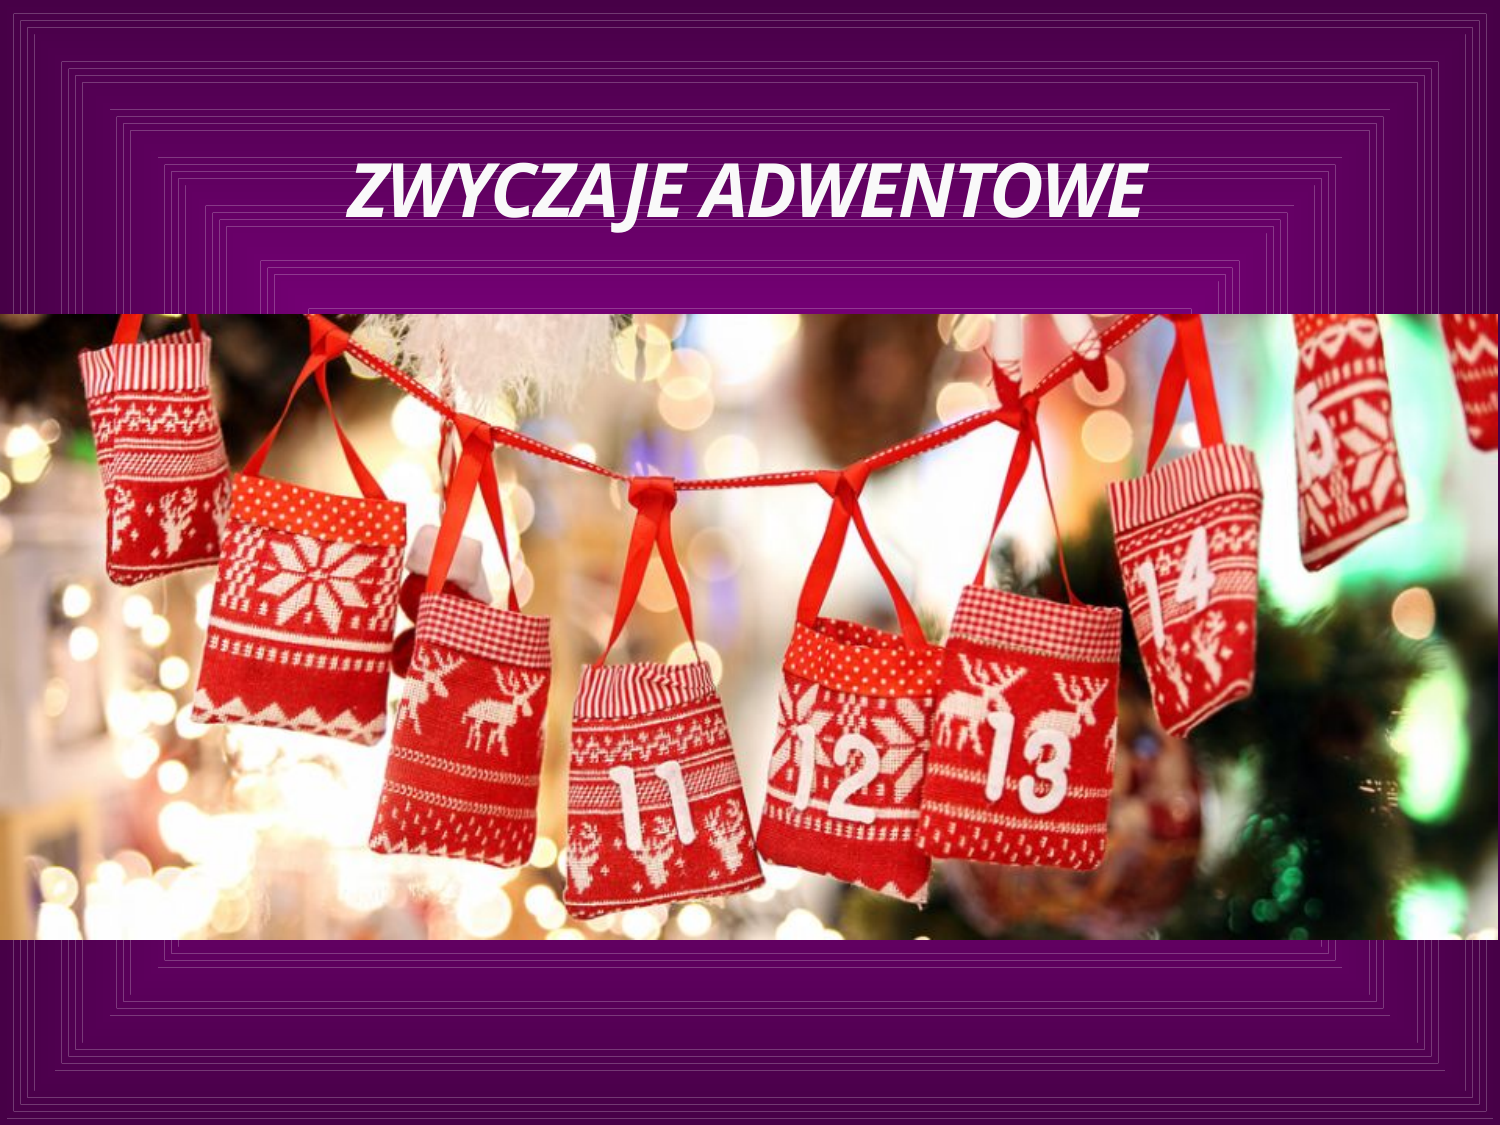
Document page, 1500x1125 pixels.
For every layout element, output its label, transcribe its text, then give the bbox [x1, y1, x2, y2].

title ZWYCZAJE ADWENTOWE [116, 15, 1380, 240]
picture [0, 315, 1499, 941]
